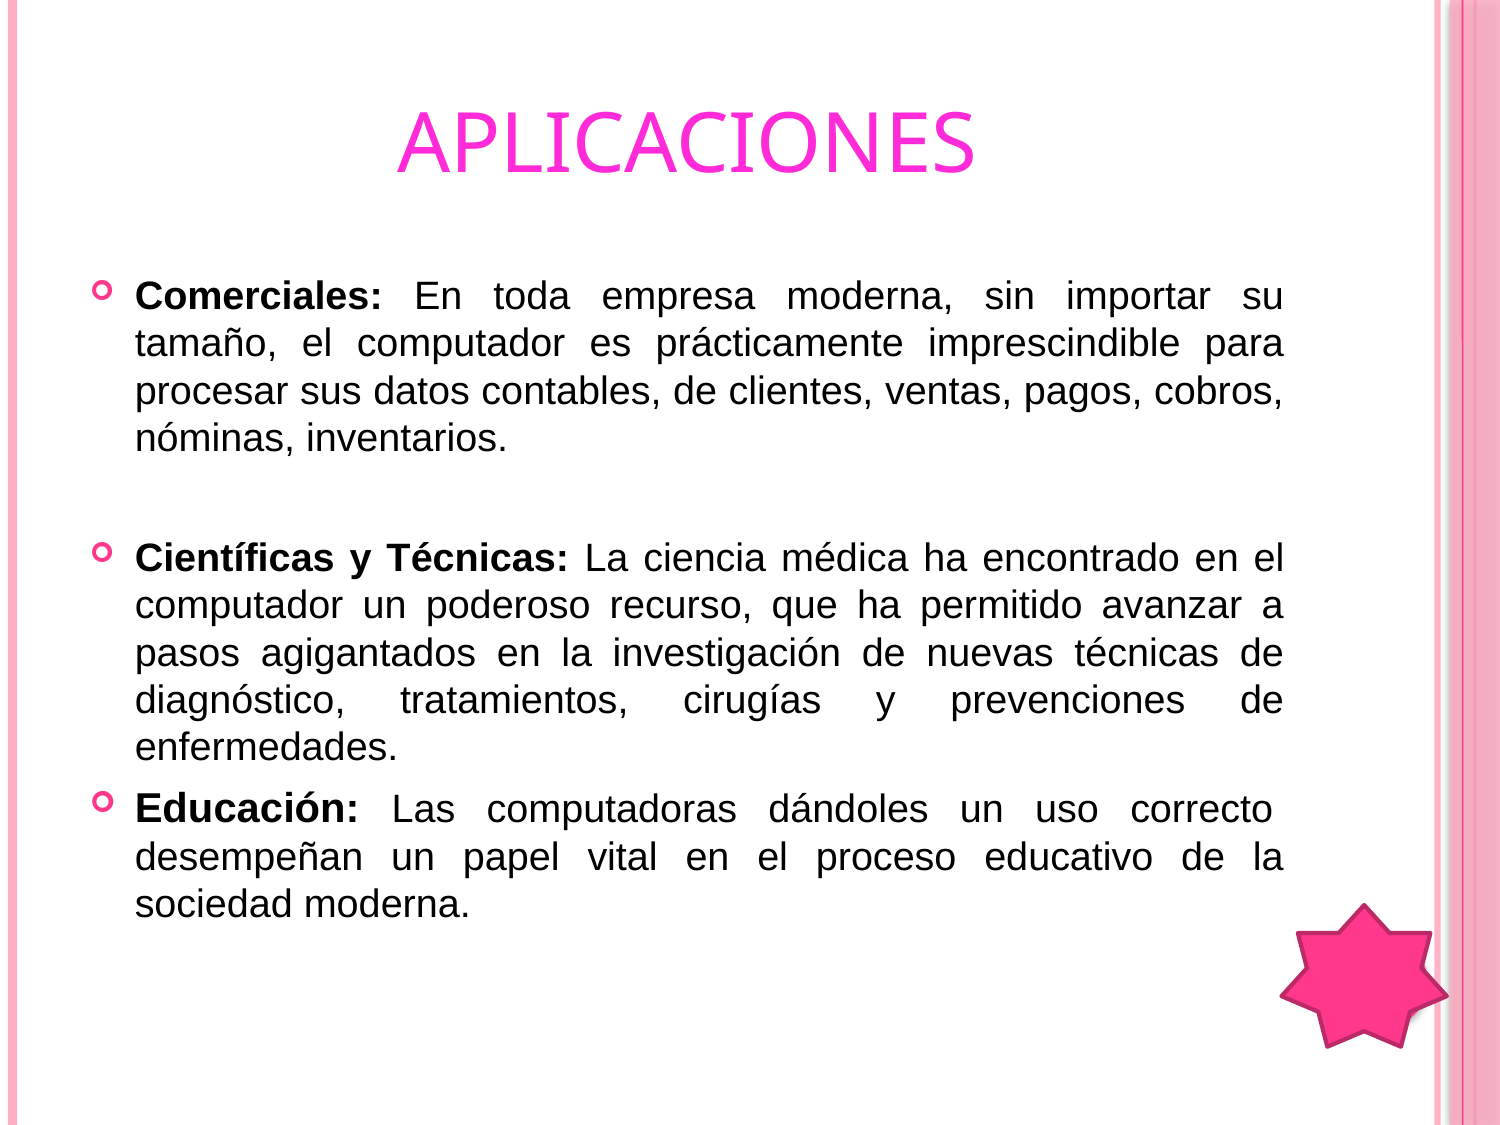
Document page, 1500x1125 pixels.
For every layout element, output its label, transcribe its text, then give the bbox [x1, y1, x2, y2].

title APLICACIONES [75, 45, 1300, 233]
text_box [1279, 902, 1449, 1049]
list Comerciales: En toda empresa moderna, sin importar su tamaño, el computador es prácticamente imprescindible para procesar sus datos contables, de clientes, ventas, pagos, cobros, nóminas, inventarios. Científicas y Técnicas: La ciencia médica ha encontrado en el computador un poderoso recurso, que ha permitido avanzar a pasos agigantados en la investigación de nuevas técnicas de diagnóstico, tratamientos, cirugías y prevenciones de enfermedades. Educación: Las computadoras dándoles un uso correcto desempeñan un papel vital en el proceso educativo de la sociedad moderna. [75, 262, 1300, 1062]
